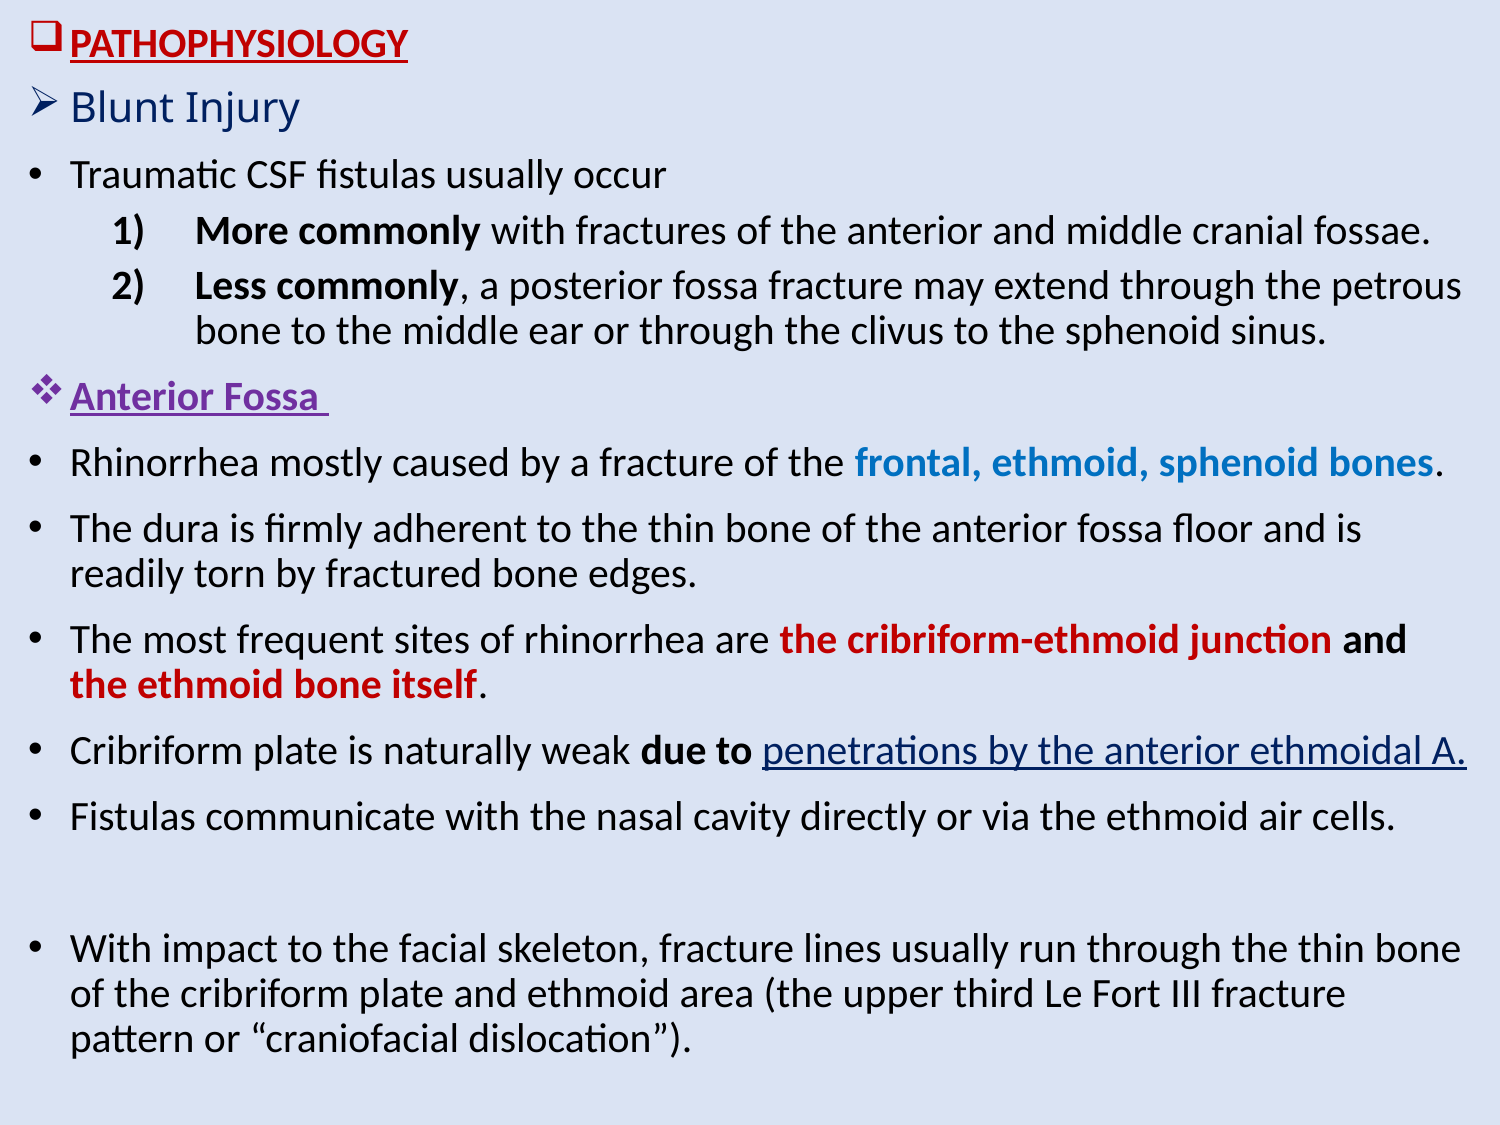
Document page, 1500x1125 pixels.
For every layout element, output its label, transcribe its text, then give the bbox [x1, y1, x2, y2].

list PATHOPHYSIOLOGY Blunt Injury Traumatic CSF fistulas usually occur More commonly with fractures of the anterior and middle cranial fossae. Less commonly, a posterior fossa fracture may extend through the petrous bone to the middle ear or through the clivus to the sphenoid sinus. Anterior Fossa Rhinorrhea mostly caused by a fracture of the frontal, ethmoid, sphenoid bones. The dura is firmly adherent to the thin bone of the anterior fossa floor and is readily torn by fractured bone edges. The most frequent sites of rhinorrhea are the cribriform-ethmoid junction and the ethmoid bone itself. Cribriform plate is naturally weak due to penetrations by the anterior ethmoidal A. Fistulas communicate with the nasal cavity directly or via the ethmoid air cells. With impact to the facial skeleton, fracture lines usually run through the thin bone of the cribriform plate and ethmoid area (the upper third Le Fort III fracture pattern or “craniofacial dislocation”). [13, 13, 1487, 1112]
